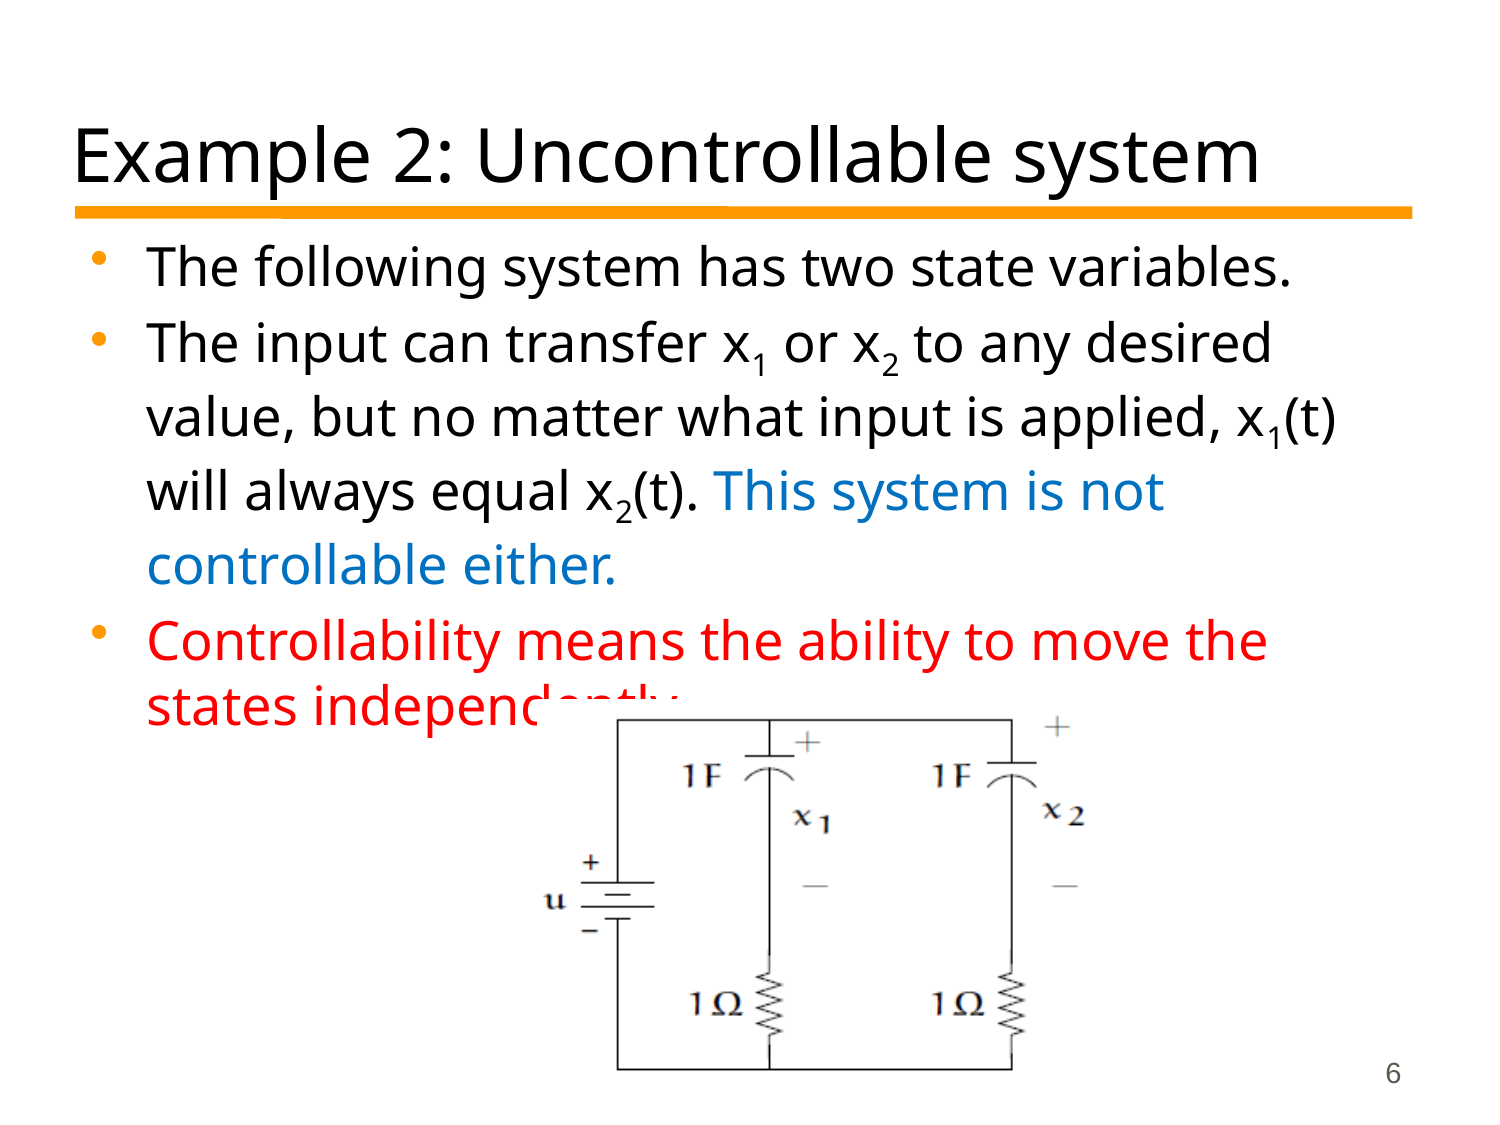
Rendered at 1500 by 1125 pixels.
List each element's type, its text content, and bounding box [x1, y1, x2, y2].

slide_number 6 [1103, 1021, 1417, 1098]
picture [537, 699, 1101, 1081]
list The following system has two state variables. The input can transfer x1 or x2 to any desired value, but no matter what input is applied, x1(t) will always equal x2(t). This system is not controllable either. Controllability means the ability to move the states independently. [75, 224, 1417, 994]
title Example 2: Uncontrollable system [56, 17, 1500, 205]
